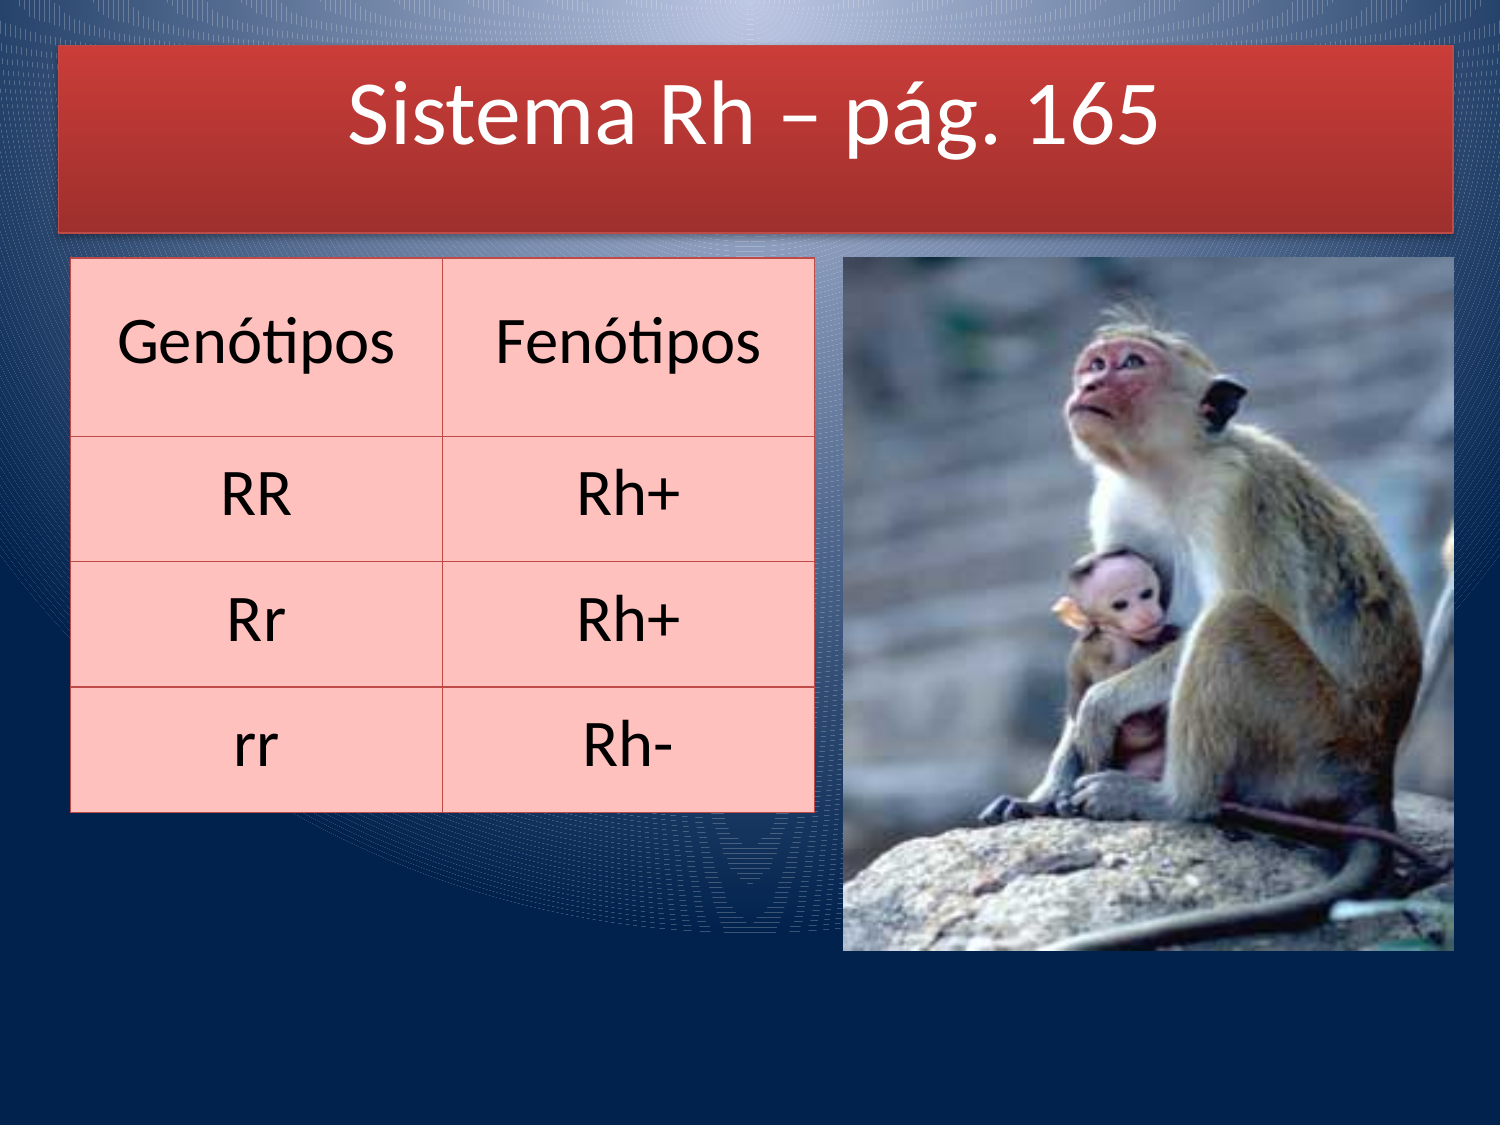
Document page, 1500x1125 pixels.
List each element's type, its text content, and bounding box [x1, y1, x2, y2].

table_header Fenótipos [443, 259, 814, 436]
table_cell rr [71, 688, 442, 812]
table_cell Rh+ [443, 437, 814, 561]
text_box Sistema Rh – pág. 165 [58, 45, 1454, 234]
table_cell Rr [71, 562, 442, 686]
table_header Genótipos [71, 259, 442, 436]
table_cell Rh- [443, 688, 814, 812]
text_box [729, 595, 771, 691]
picture [843, 257, 1454, 952]
table_cell RR [71, 437, 442, 561]
table_cell Rh+ [443, 562, 814, 686]
